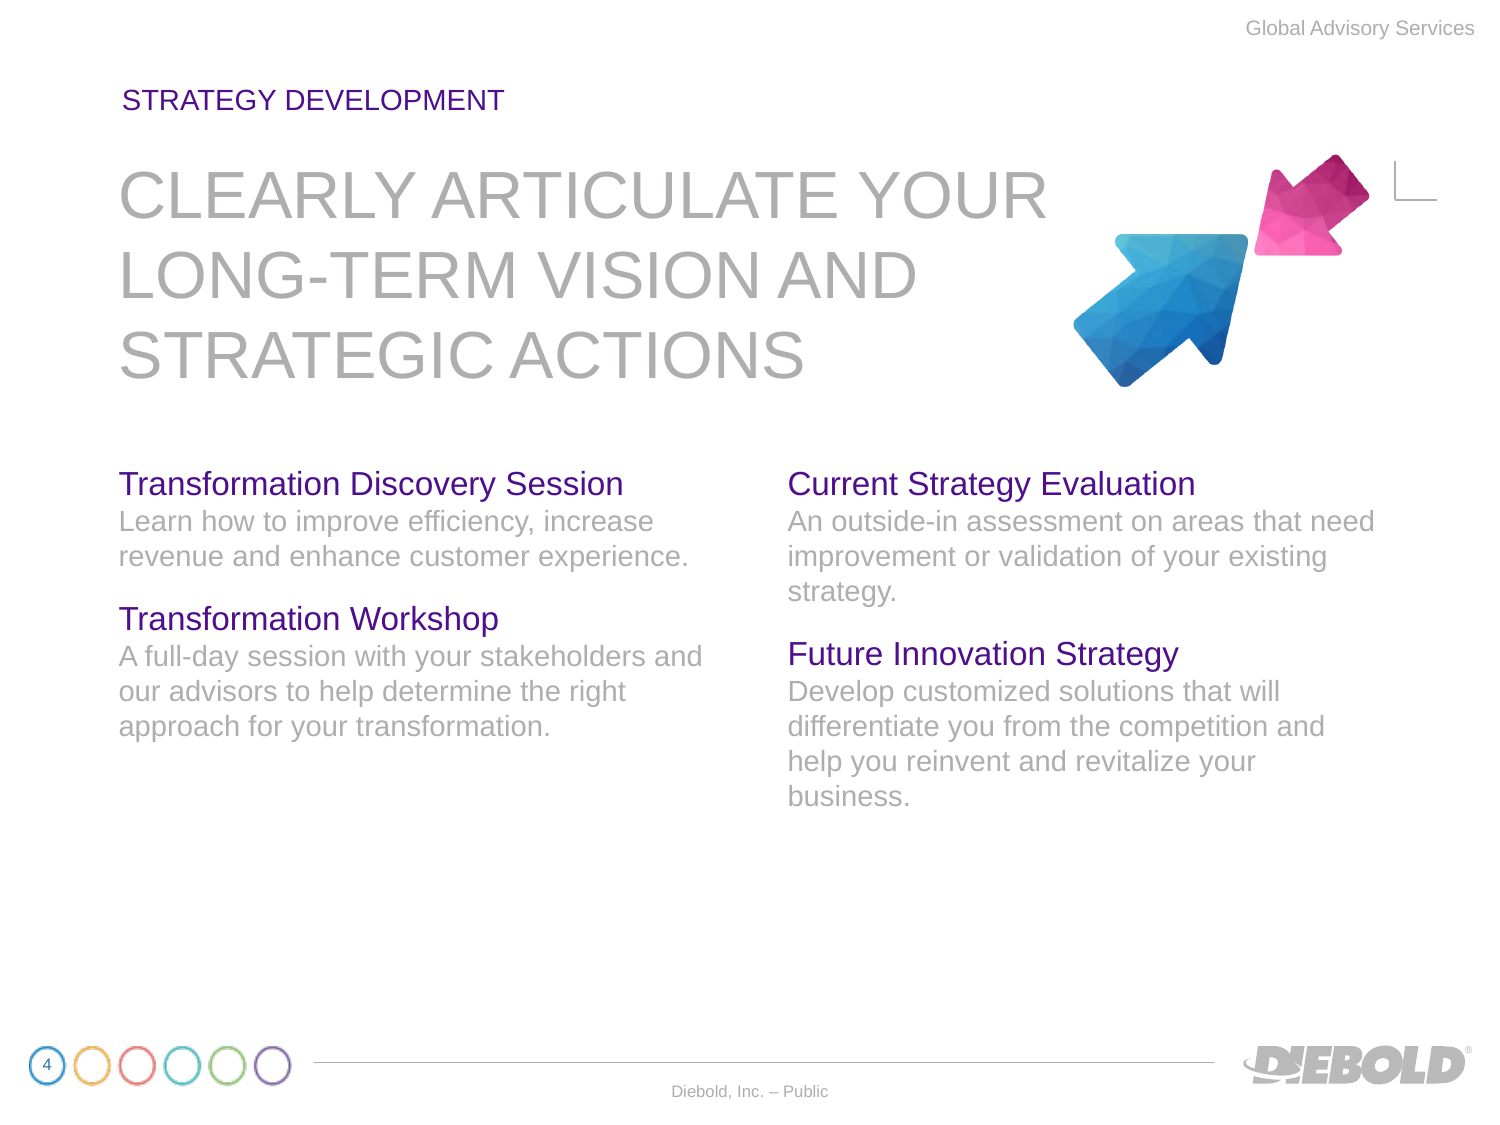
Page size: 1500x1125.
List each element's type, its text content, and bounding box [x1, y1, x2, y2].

list Current Strategy Evaluation An outside-in assessment on areas that need improvement or validation of your existing strategy. Future Innovation Strategy Develop customized solutions that will differentiate you from the competition and help you reinvent and revitalize your business. [787, 462, 1389, 950]
text_box CLEARLY ARTICULATE YOUR LONG-TERM VISION AND STRATEGIC ACTIONS [118, 145, 1463, 345]
list Transformation Discovery Session Learn how to improve efficiency, increase revenue and enhance customer experience. Transformation Workshop A full-day session with your stakeholders and our advisors to help determine the right approach for your transformation. [118, 462, 719, 950]
text_box Global Advisory Services [1099, 14, 1475, 40]
text_box STRATEGY DEVELOPMENT [121, 74, 1274, 116]
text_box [1062, 149, 1395, 404]
